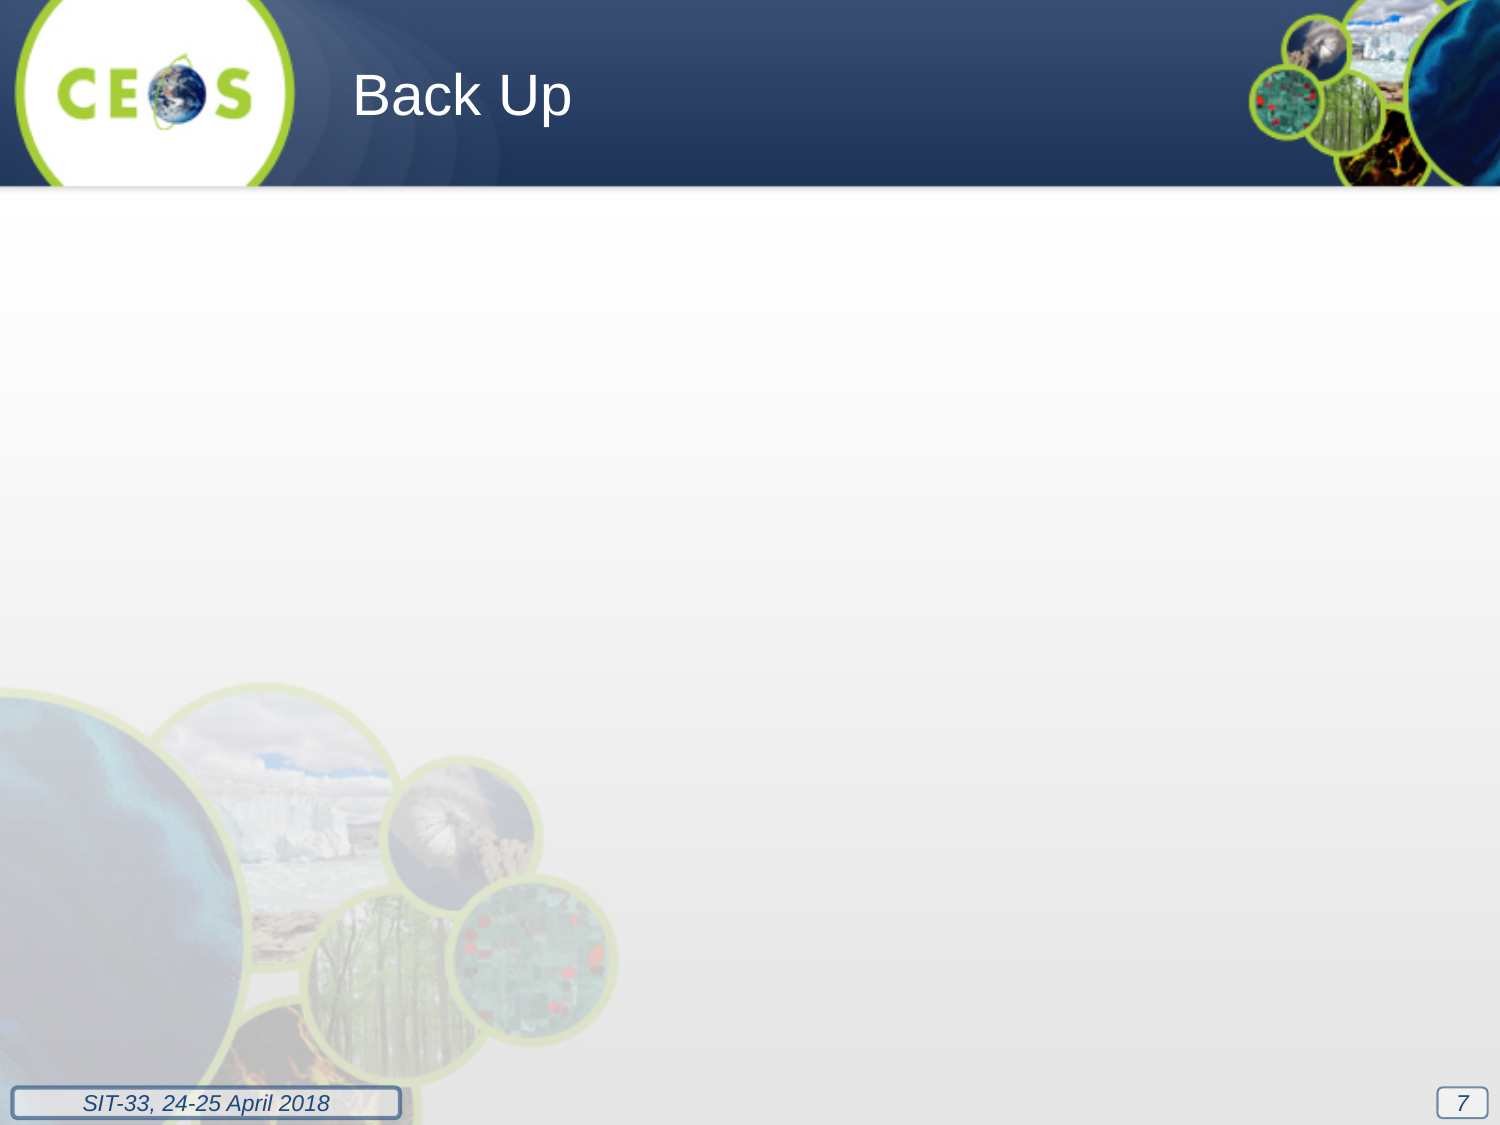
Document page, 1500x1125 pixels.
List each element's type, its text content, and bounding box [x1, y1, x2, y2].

list Back Up [337, 50, 1250, 138]
slide_number 7 [1436, 1086, 1489, 1120]
picture [0, 0, 1500, 1125]
